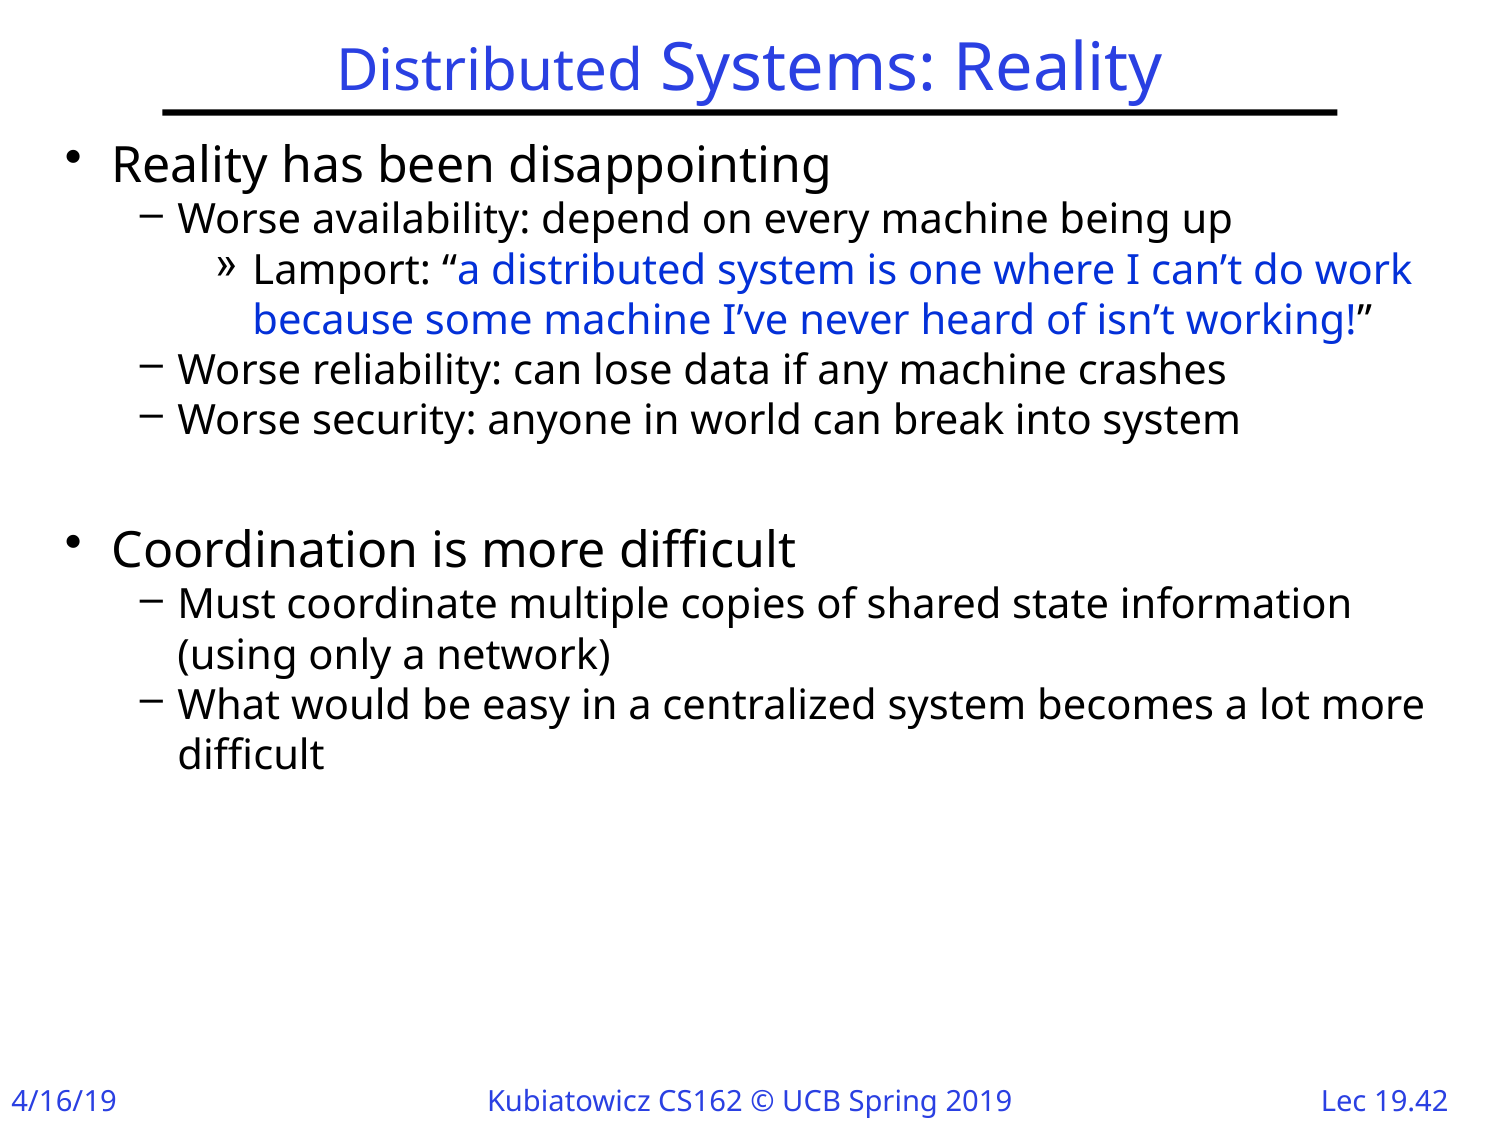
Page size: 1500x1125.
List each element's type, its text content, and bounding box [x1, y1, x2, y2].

list Reality has been disappointing Worse availability: depend on every machine being up Lamport: “a distributed system is one where I can’t do work because some machine I’ve never heard of isn’t working!” Worse reliability: can lose data if any machine crashes Worse security: anyone in world can break into system Coordination is more difficult Must coordinate multiple copies of shared state information (using only a network) What would be easy in a centralized system becomes a lot more difficult [50, 125, 1475, 1100]
title Distributed Systems: Reality [162, 24, 1338, 113]
